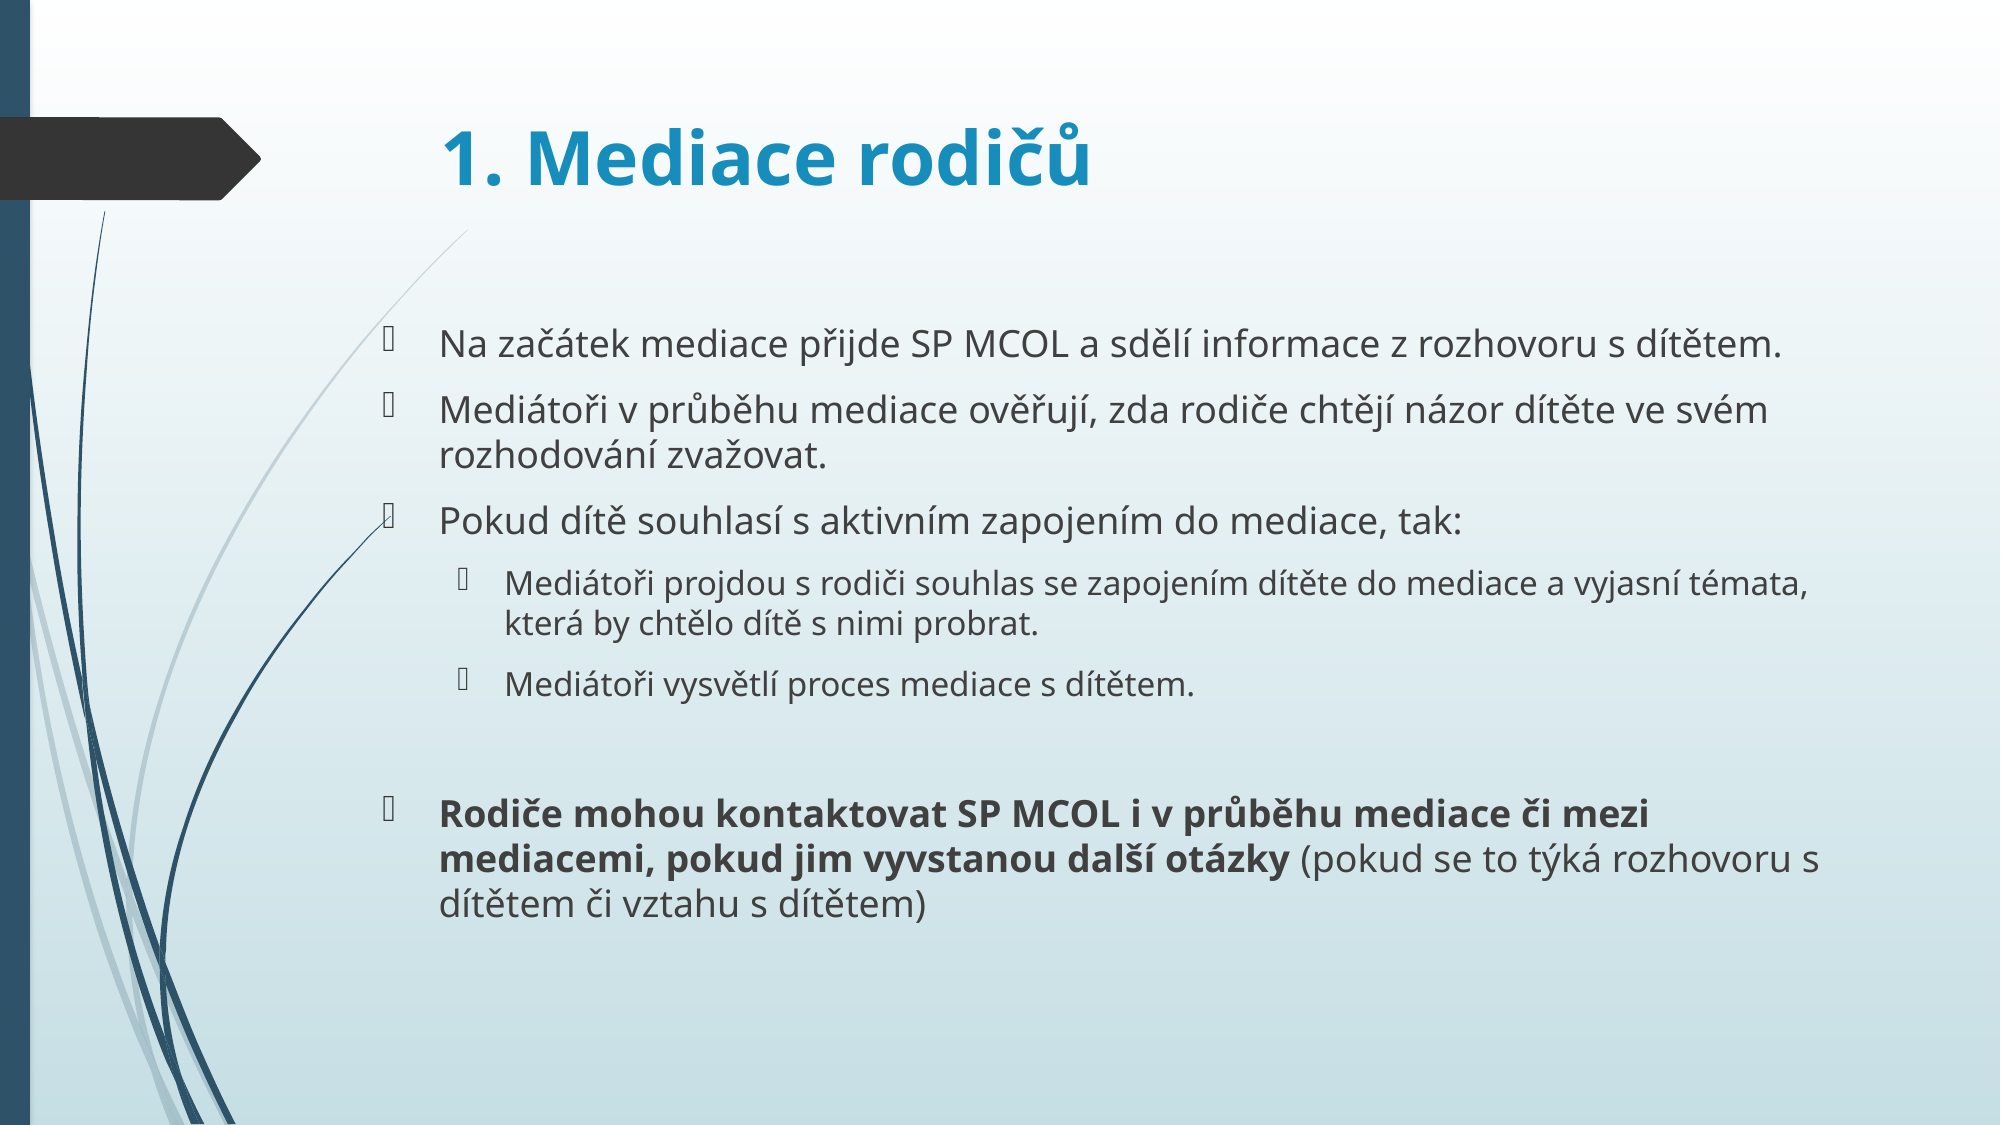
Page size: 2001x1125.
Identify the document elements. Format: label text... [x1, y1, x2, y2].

list Na začátek mediace přijde SP MCOL a sdělí informace z rozhovoru s dítětem. Mediátoři v průběhu mediace ověřují, zda rodiče chtějí názor dítěte ve svém rozhodování zvažovat. Pokud dítě souhlasí s aktivním zapojením do mediace, tak: Mediátoři projdou s rodiči souhlas se zapojením dítěte do mediace a vyjasní témata, která by chtělo dítě s nimi probrat. Mediátoři vysvětlí proces mediace s dítětem. Rodiče mohou kontaktovat SP MCOL i v průběhu mediace či mezi mediacemi, pokud jim vyvstanou další otázky (pokud se to týká rozhovoru s dítětem či vztahu s dítětem) [367, 312, 1888, 970]
title 1. Mediace rodičů [425, 102, 1888, 312]
